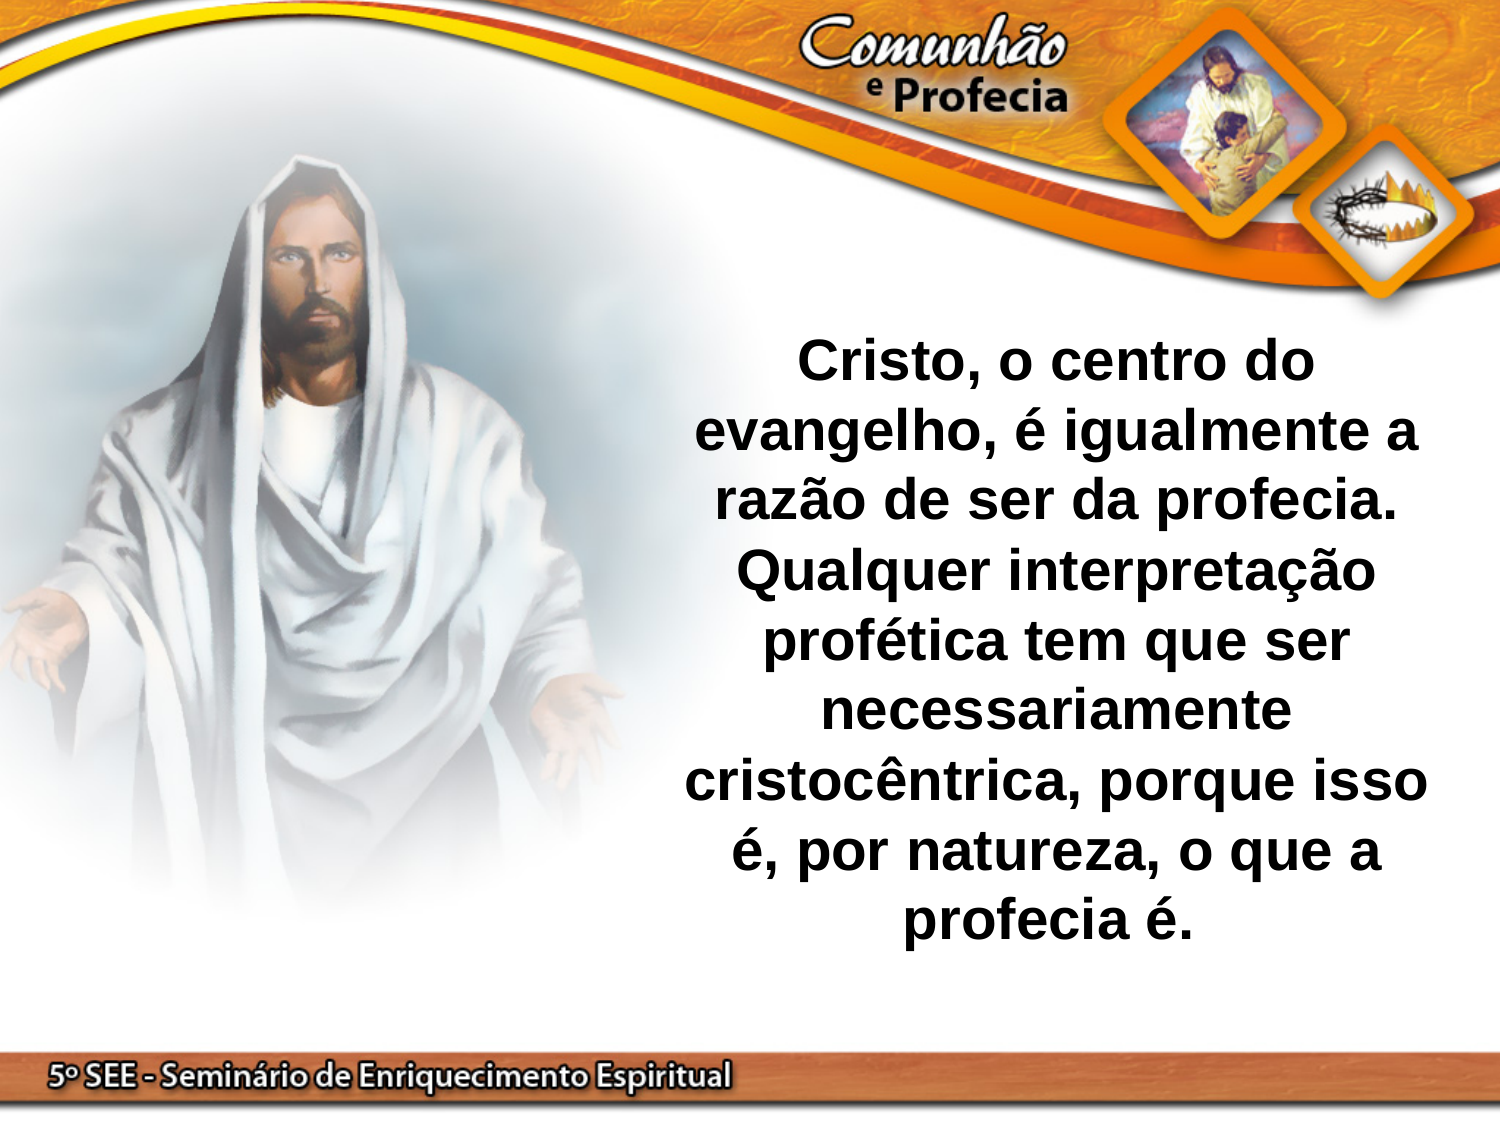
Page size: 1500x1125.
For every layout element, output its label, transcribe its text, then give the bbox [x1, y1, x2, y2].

picture [0, 0, 1500, 1125]
text_box Cristo, o centro do evangelho, é igualmente a razão de ser da profecia. Qualquer interpretação profética tem que ser necessariamente cristocêntrica, porque isso é, por natureza, o que a profecia é. [655, 314, 1459, 959]
